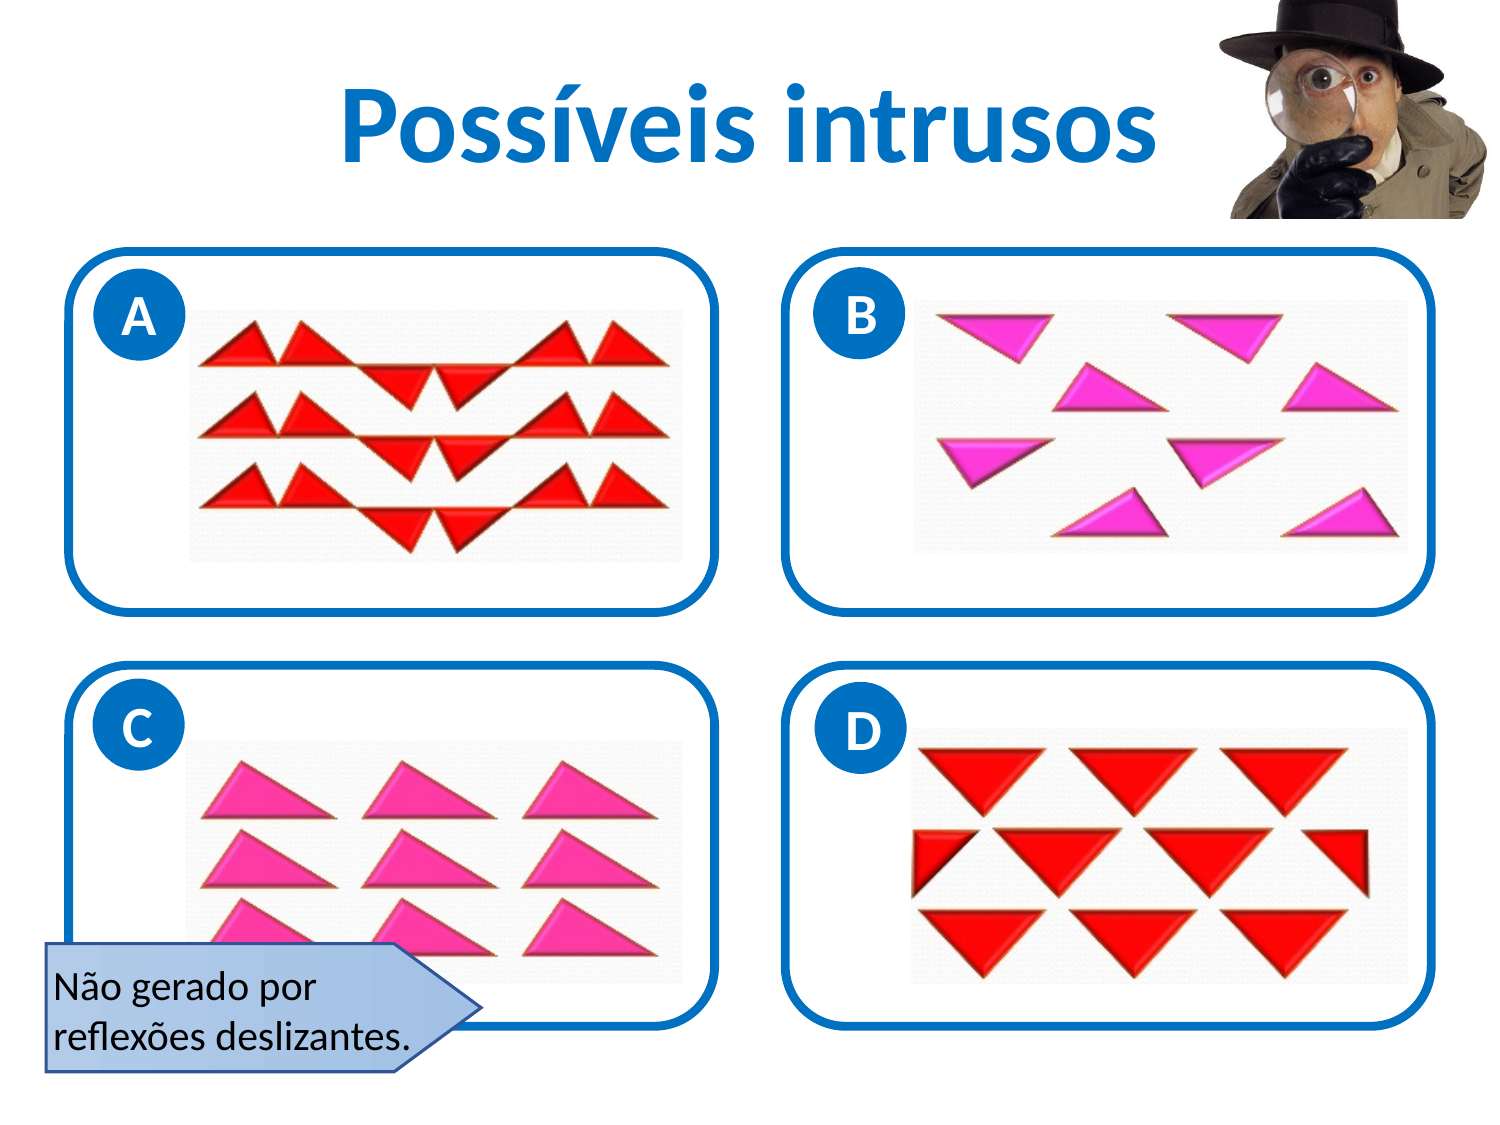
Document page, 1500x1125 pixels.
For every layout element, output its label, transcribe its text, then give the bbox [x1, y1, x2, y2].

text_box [785, 665, 1432, 1027]
picture [185, 740, 683, 984]
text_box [68, 251, 715, 613]
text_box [38, 943, 495, 1072]
picture [188, 310, 683, 563]
picture [913, 300, 1408, 553]
picture [910, 728, 1408, 984]
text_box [785, 251, 1432, 613]
text_box Possíveis intrusos [324, 42, 1174, 193]
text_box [68, 665, 715, 1027]
picture [1174, 0, 1500, 219]
